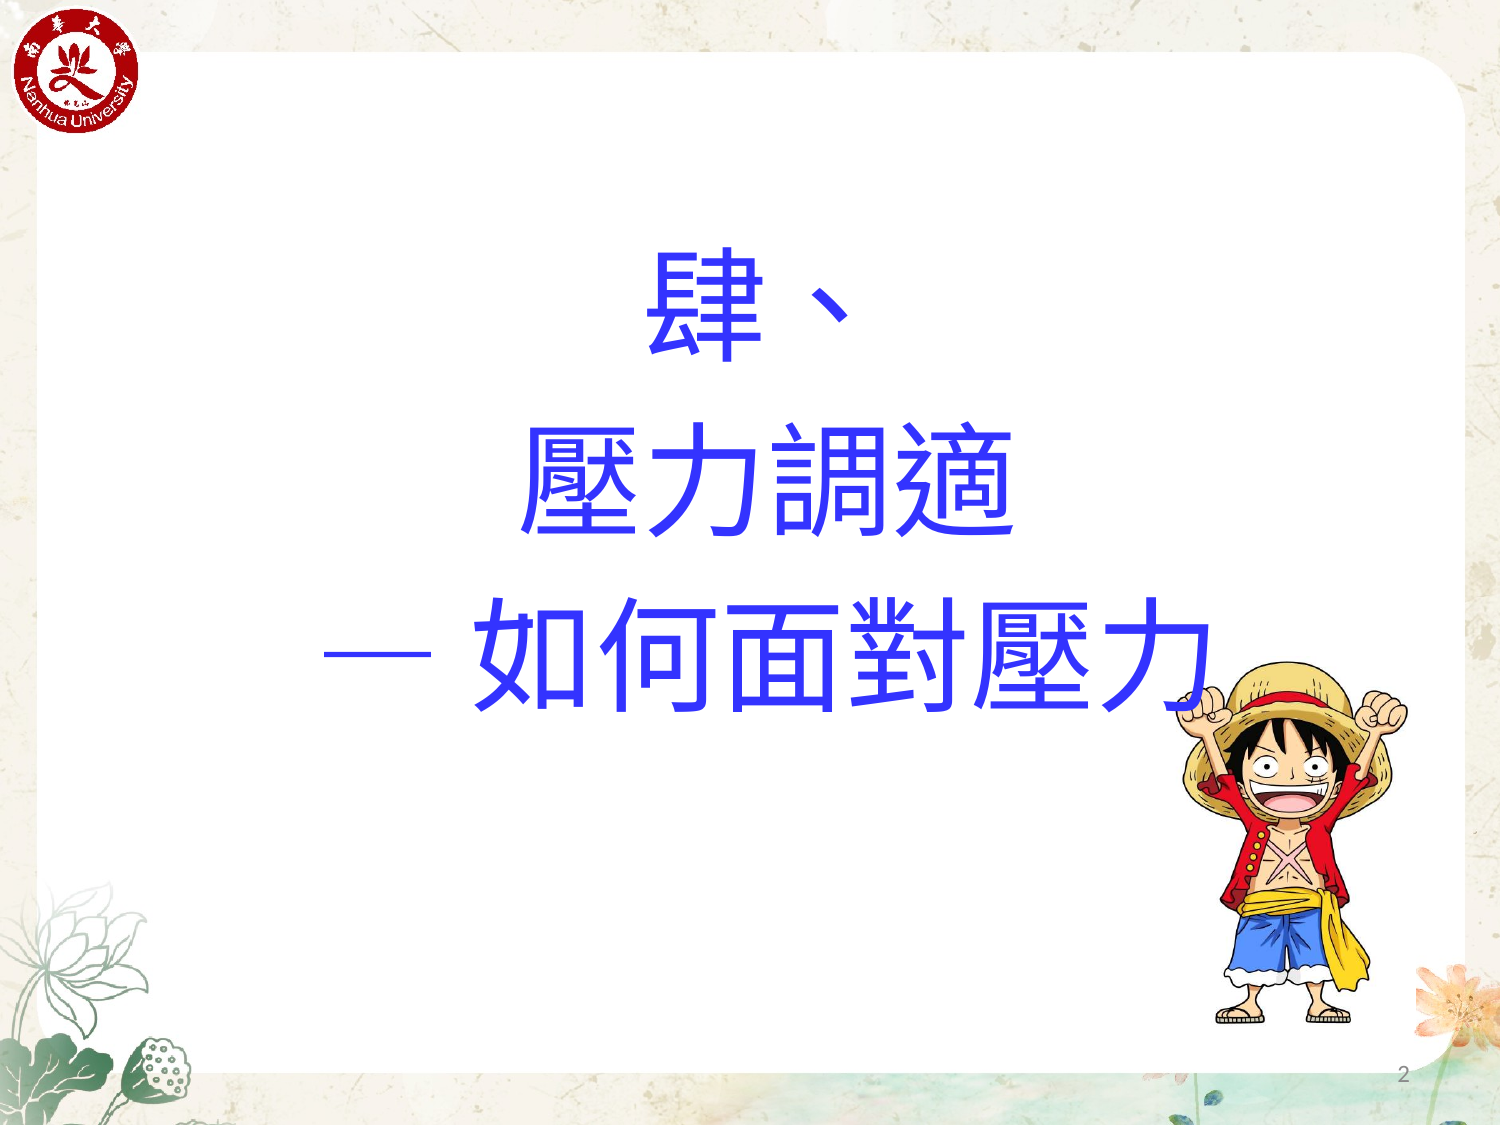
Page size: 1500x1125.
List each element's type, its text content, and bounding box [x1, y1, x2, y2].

text_box 肆、 壓力調適 —如何面對壓力 [65, 220, 1471, 775]
text_box 2 [1074, 1042, 1425, 1103]
picture [0, 0, 1500, 1125]
